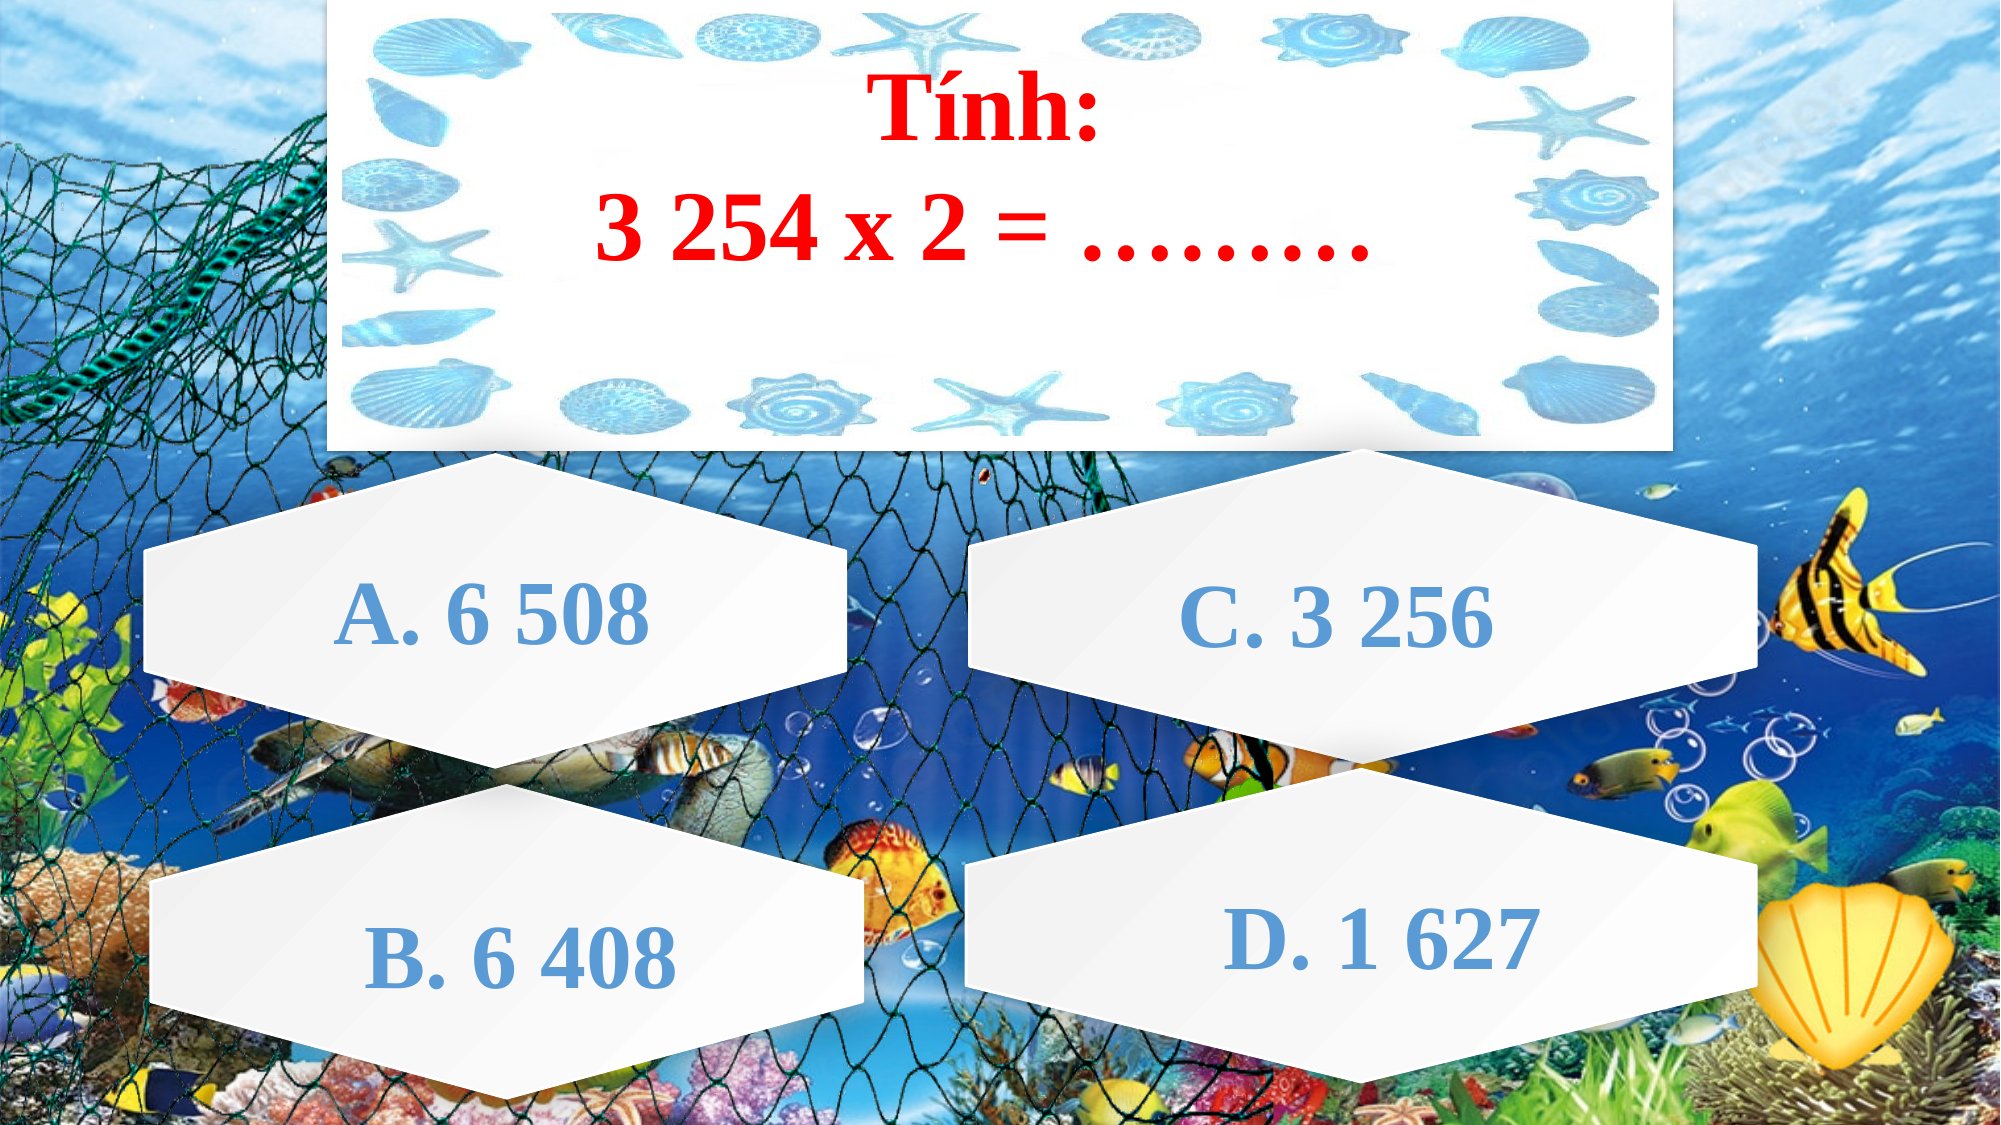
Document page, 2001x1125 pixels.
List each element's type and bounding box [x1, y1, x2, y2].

picture [0, 0, 2000, 1125]
text_box [150, 785, 884, 1098]
